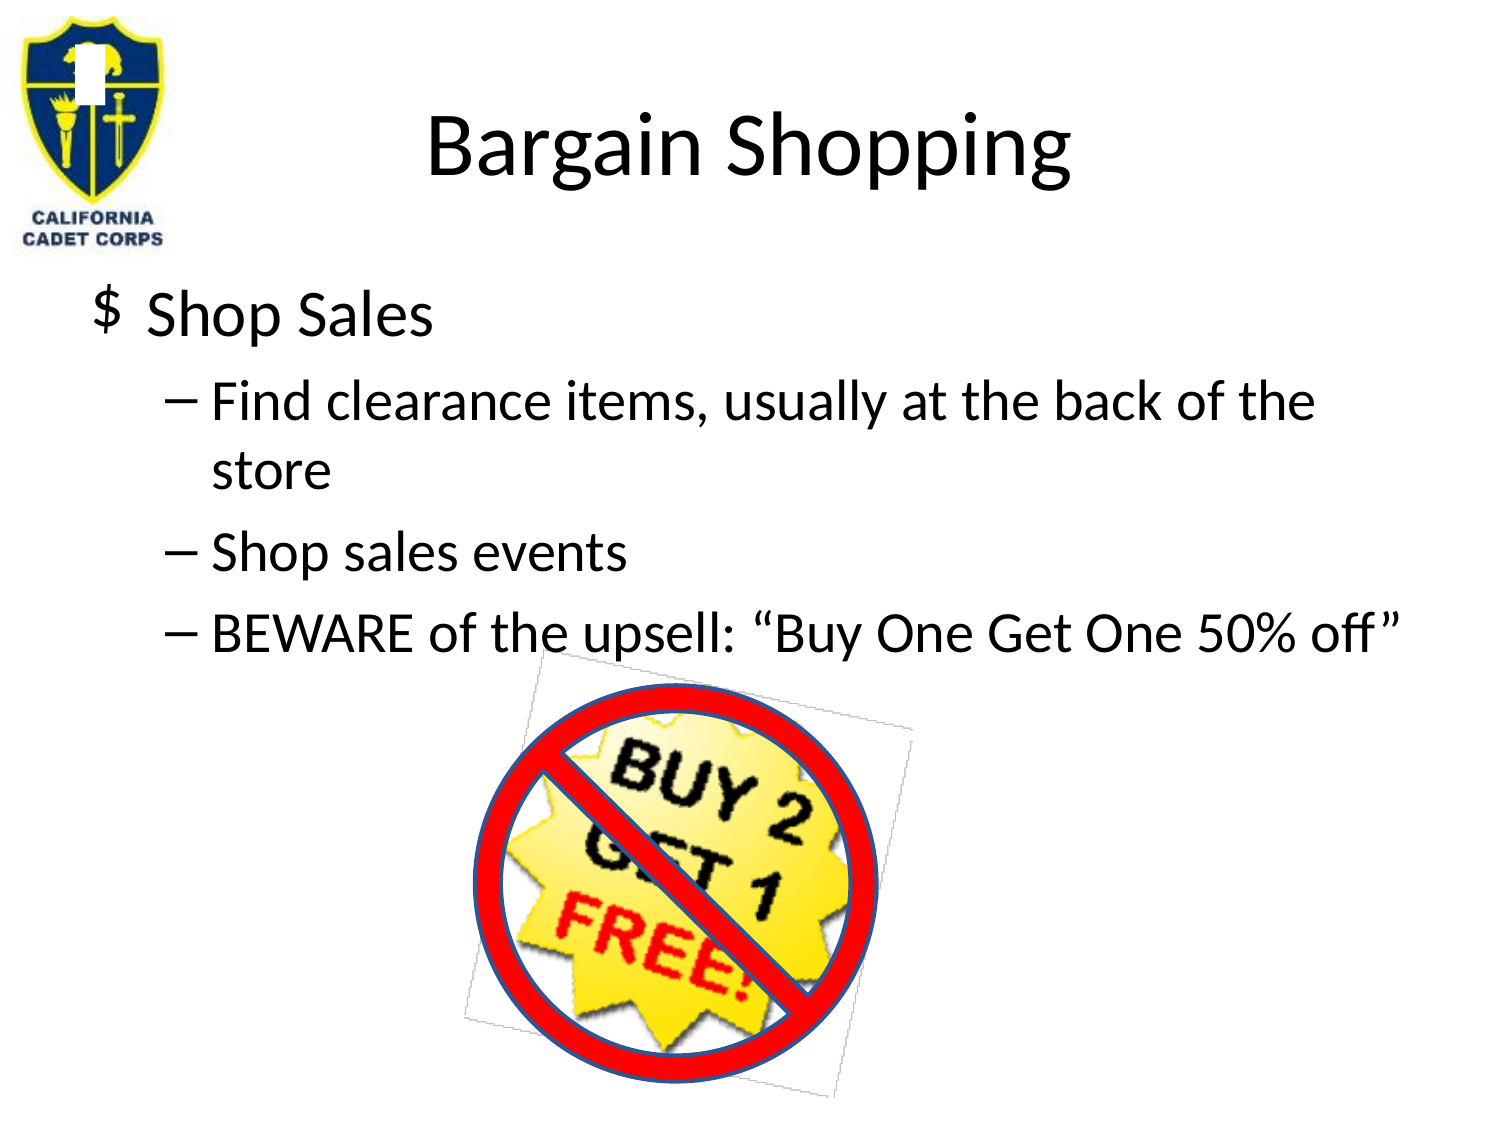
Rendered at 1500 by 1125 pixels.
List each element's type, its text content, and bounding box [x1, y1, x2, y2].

picture [767, 1082, 836, 1098]
title Bargain Shopping [162, 45, 1338, 233]
picture [464, 981, 474, 1019]
picture [0, 16, 186, 261]
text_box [474, 685, 877, 1082]
text_box [75, 44, 106, 106]
list Shop Sales Find clearance items, usually at the back of the store Shop sales events BEWARE of the upsell: “Buy One Get One 50% off” [75, 262, 1425, 975]
